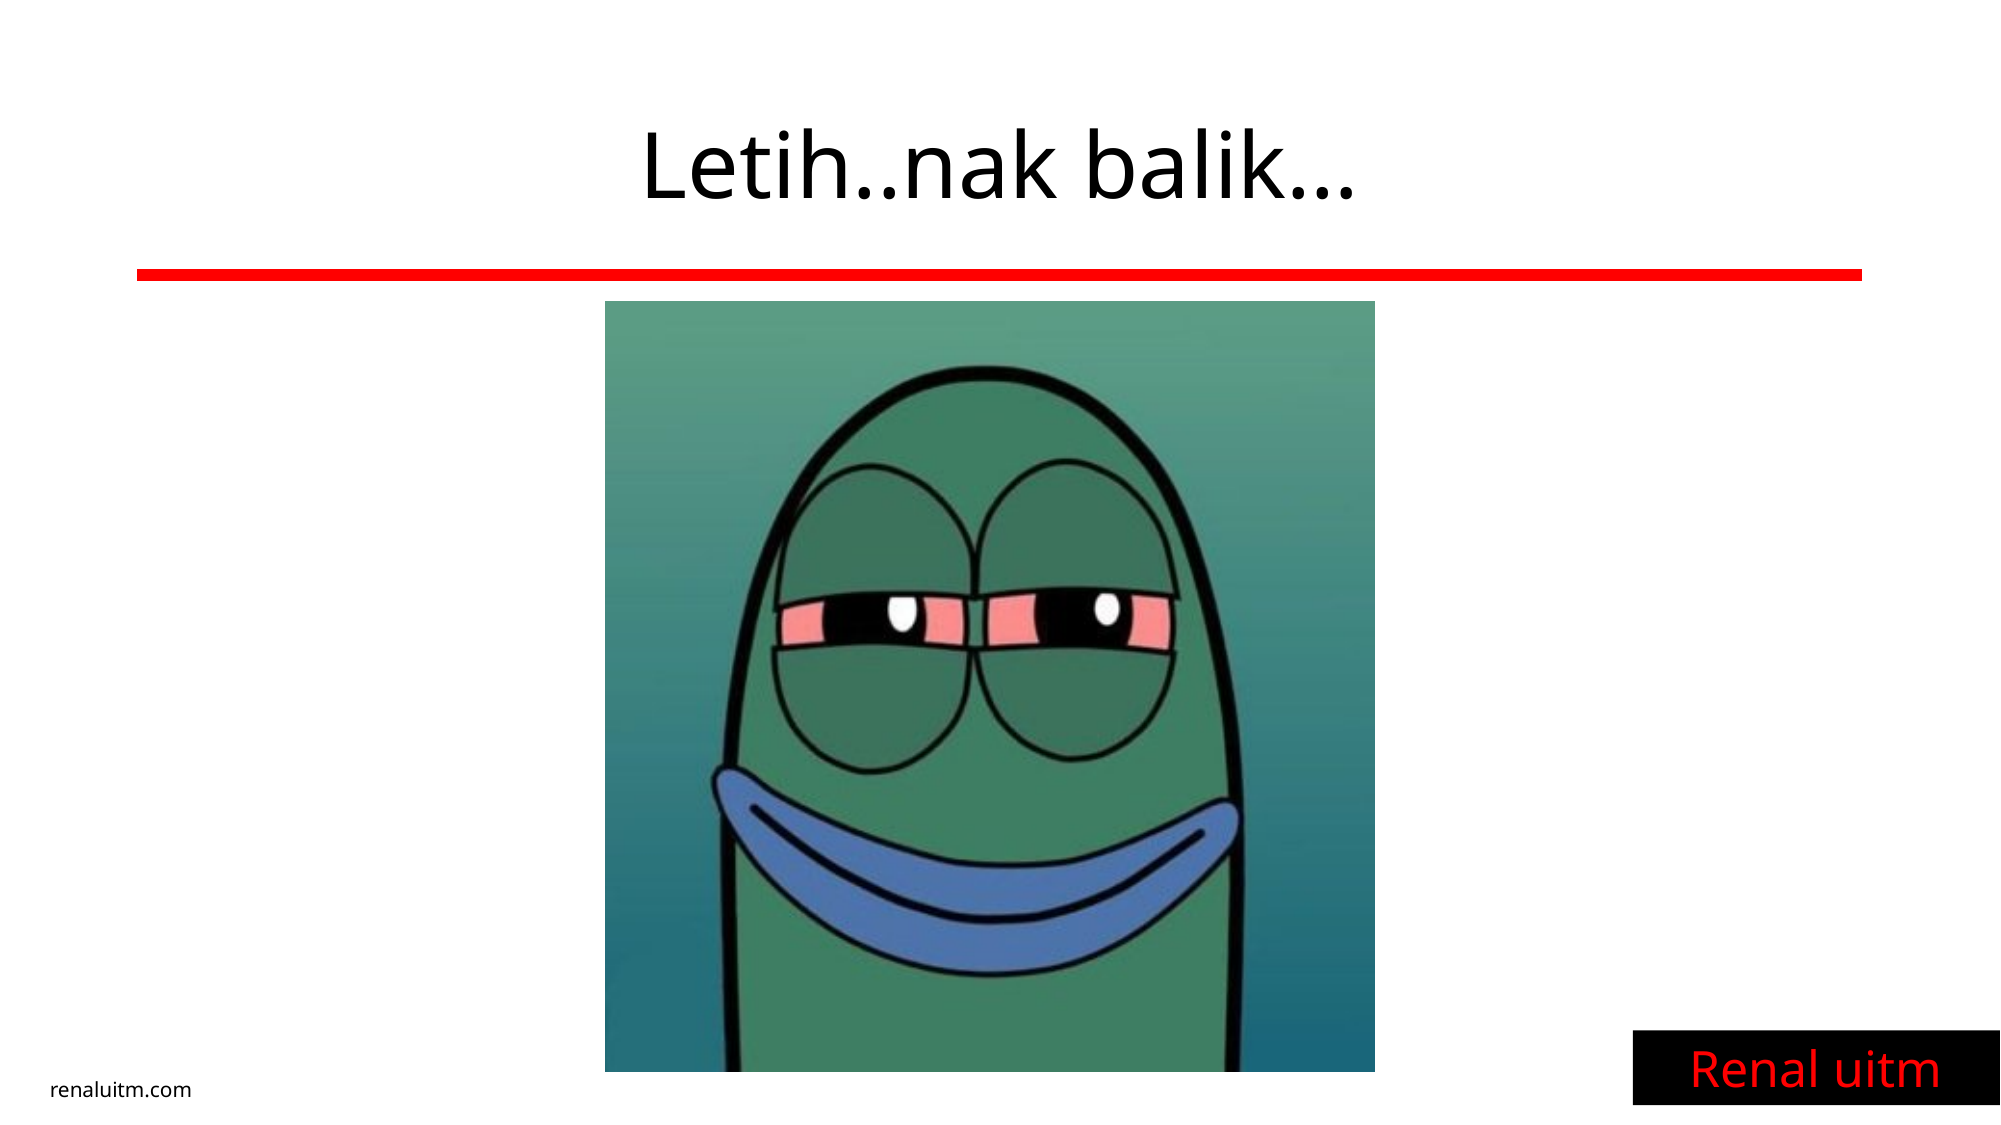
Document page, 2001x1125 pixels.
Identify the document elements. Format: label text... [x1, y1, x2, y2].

picture [604, 301, 1376, 1072]
title Letih..nak balik… [137, 59, 1863, 274]
text_box Renal uitm [1632, 1030, 2000, 1106]
text_box renaluitm.com [35, 1068, 370, 1109]
